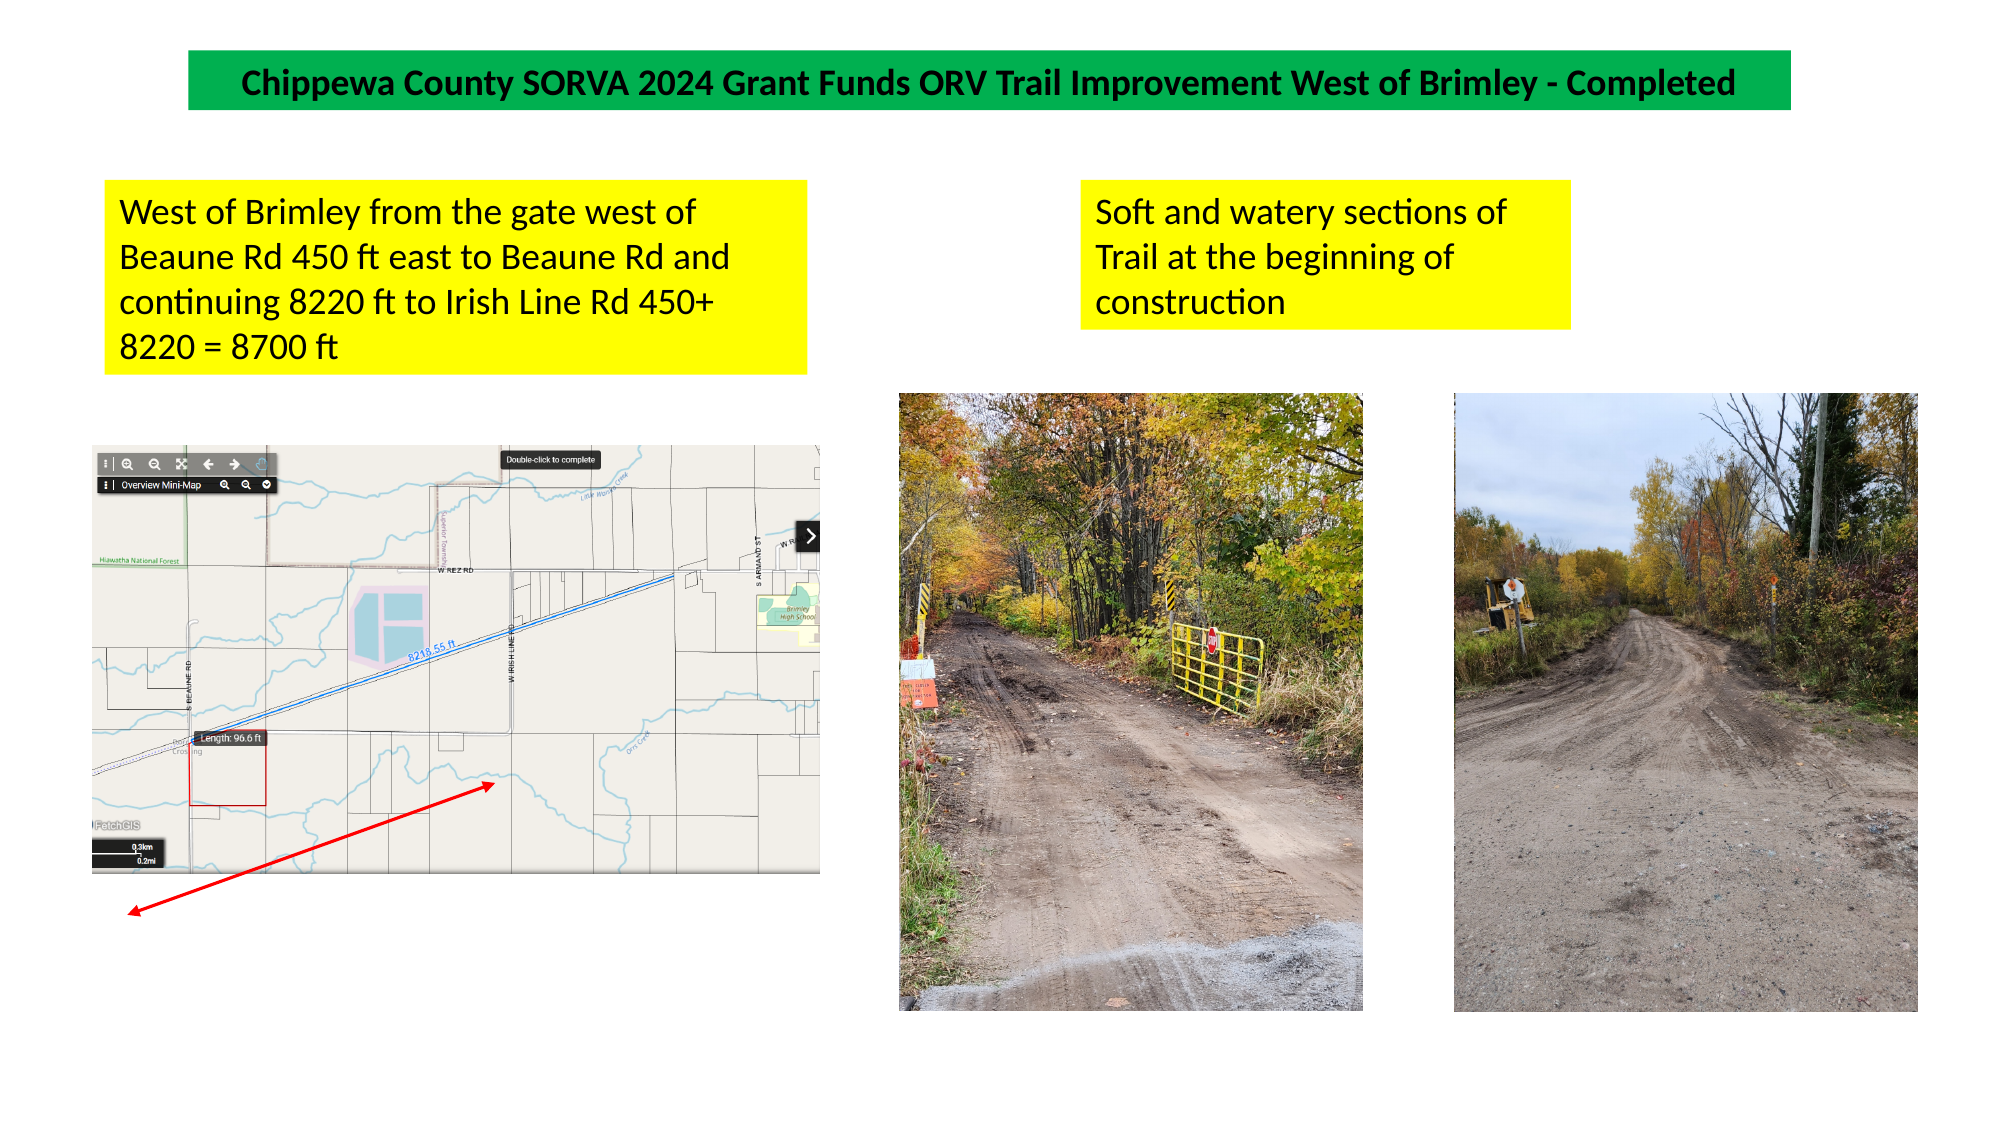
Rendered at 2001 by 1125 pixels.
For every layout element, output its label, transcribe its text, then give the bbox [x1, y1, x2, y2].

picture [92, 445, 820, 874]
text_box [127, 782, 496, 915]
text_box Soft and watery sections of Trail at the beginning of construction [1080, 179, 1571, 330]
text_box Chippewa County SORVA 2024 Grant Funds ORV Trail Improvement West of Brimley - Completed [188, 50, 1791, 111]
picture [1454, 393, 1918, 1012]
text_box West of Brimley from the gate west of Beaune Rd 450 ft east to Beaune Rd and continuing 8220 ft to Irish Line Rd 450+ 8220 = 8700 ft [104, 179, 808, 375]
picture [899, 393, 1363, 1011]
